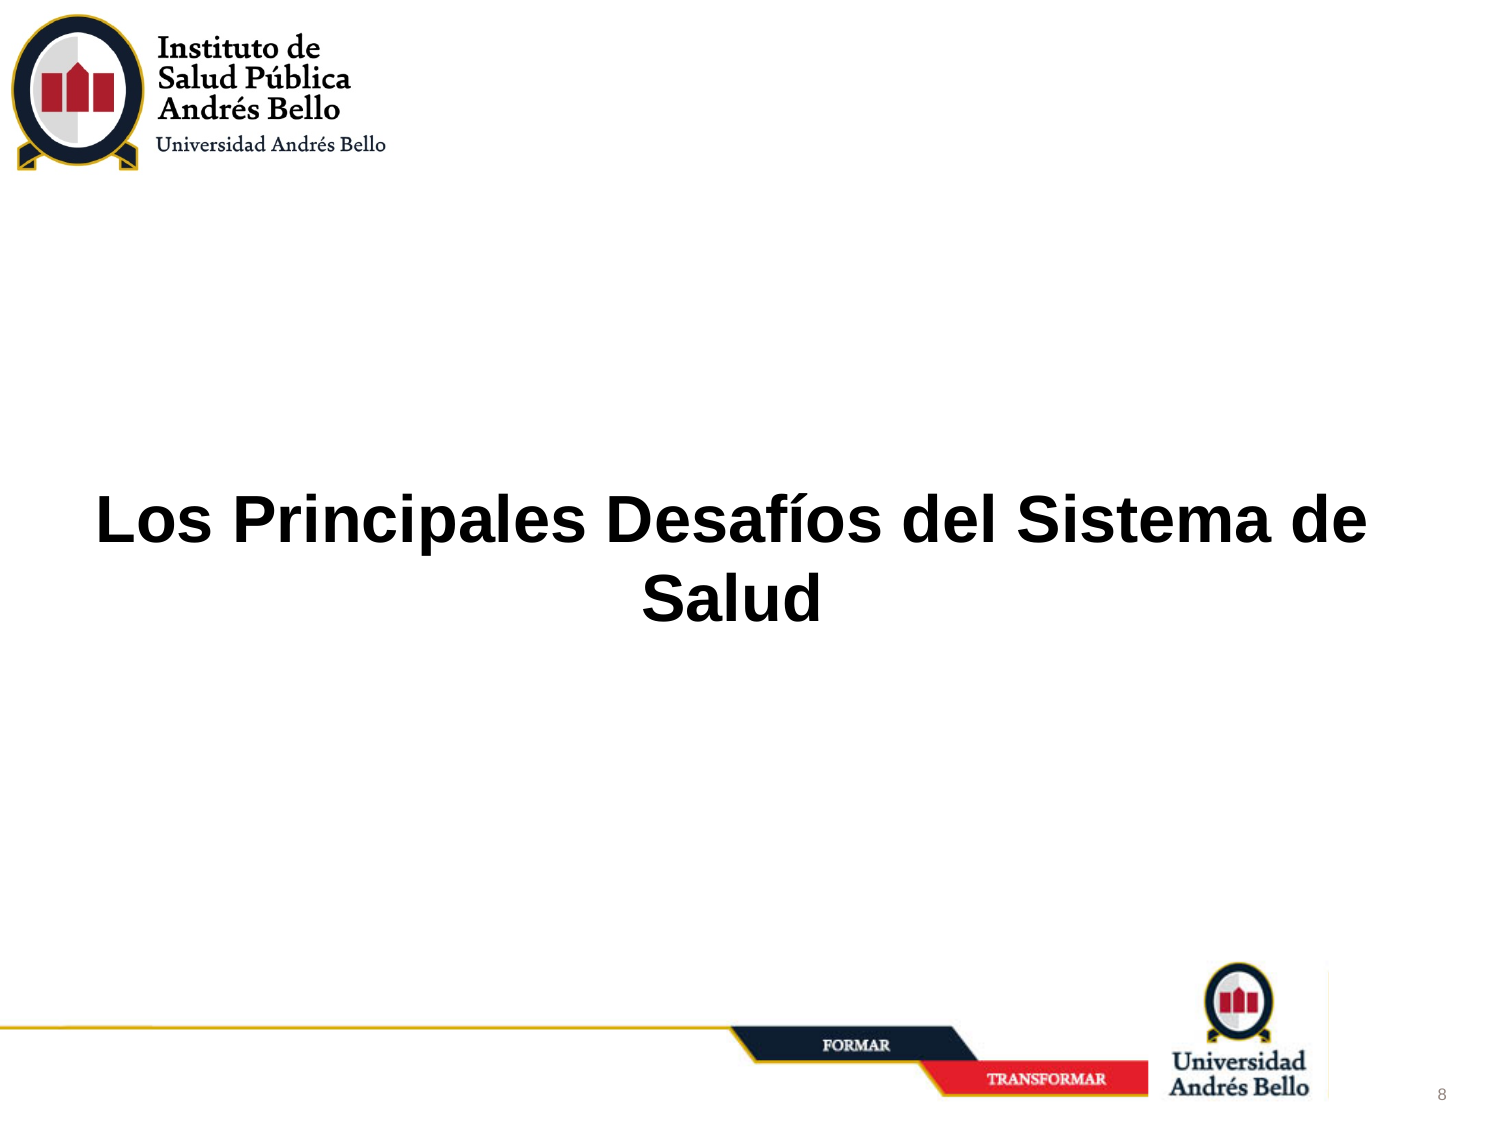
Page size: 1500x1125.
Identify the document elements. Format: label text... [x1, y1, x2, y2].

picture [0, 0, 1329, 1125]
text_box Los Principales Desafíos del Sistema de Salud [53, 467, 1412, 643]
